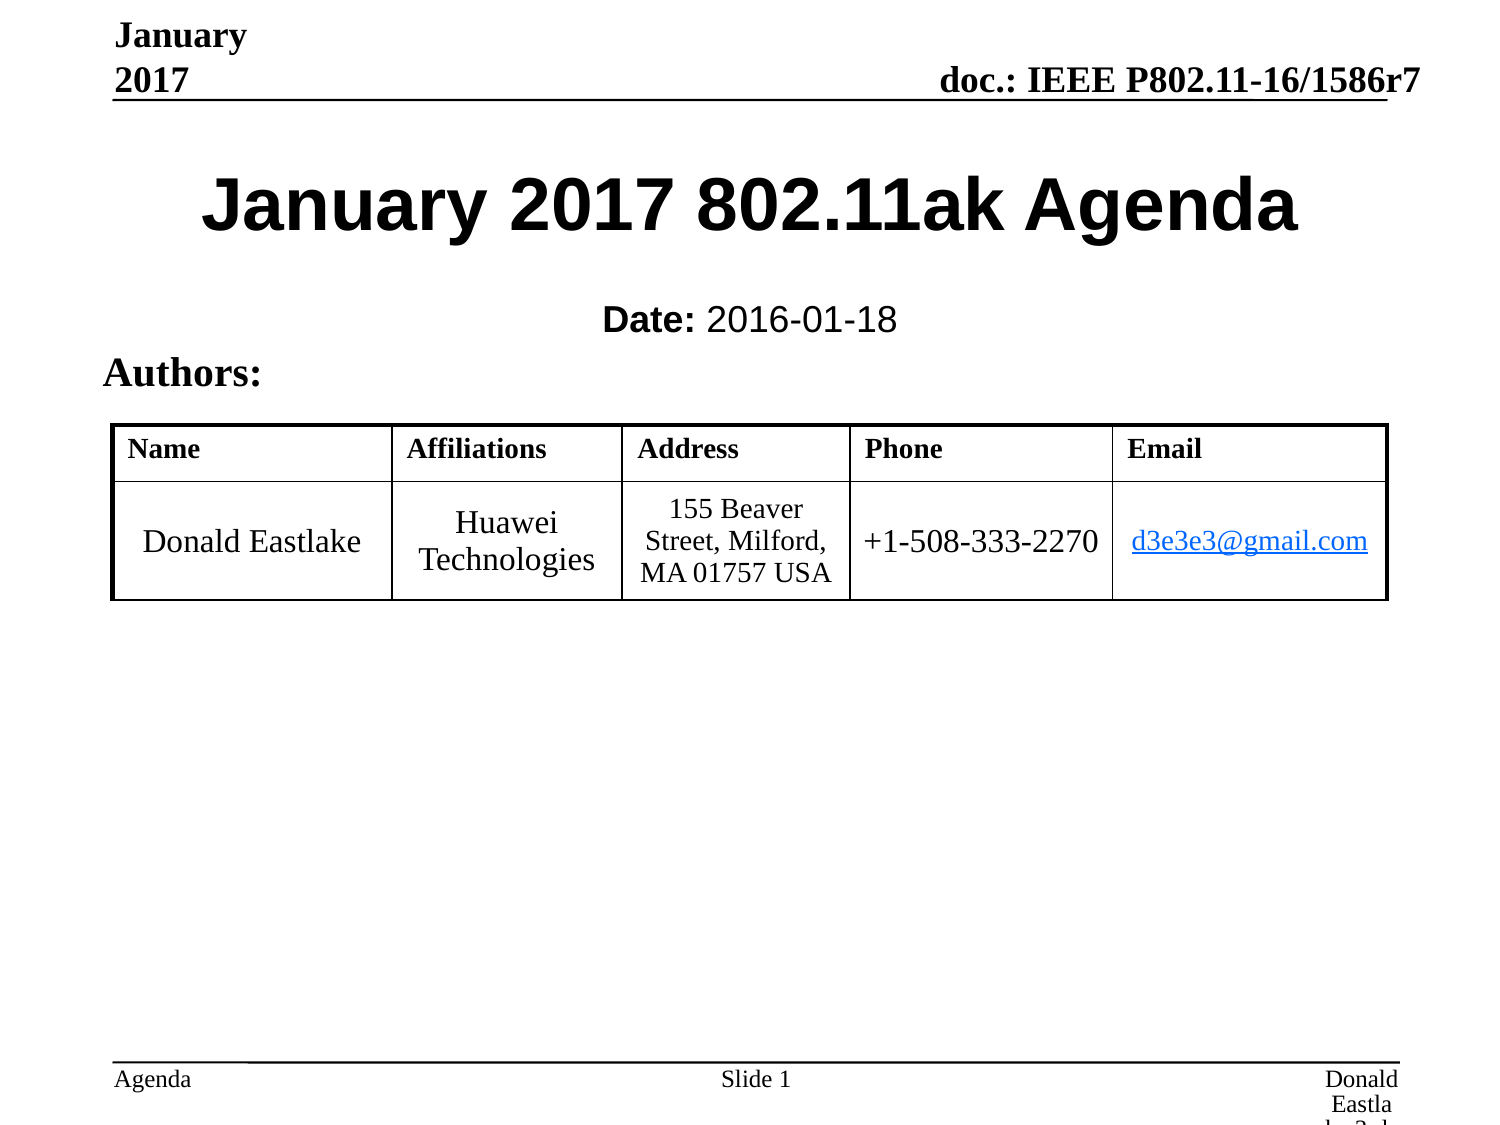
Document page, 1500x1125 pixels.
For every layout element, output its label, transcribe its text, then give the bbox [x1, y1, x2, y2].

table_cell 155 Beaver Street, Milford, MA 01757 USA [623, 482, 849, 599]
list Date: 2016-01-18 [112, 287, 1388, 423]
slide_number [114, 54, 290, 100]
table_cell Huawei Technologies [393, 482, 621, 599]
slide_number Slide 1 [712, 1062, 800, 1093]
table_header Email [1113, 427, 1385, 481]
table_header Affiliations [393, 427, 621, 481]
table_cell Donald Eastlake [115, 482, 391, 599]
table_header Name [115, 427, 391, 481]
text_box Authors: [87, 337, 325, 400]
table_header Phone [851, 427, 1112, 481]
table_cell d3e3e3@gmail.com [1113, 482, 1385, 599]
table_header Address [623, 427, 849, 481]
table_cell +1-508-333-2270 [851, 482, 1112, 599]
footer Donald Eastlake 3rd, Huawei Technologies [1325, 1062, 1402, 1093]
title January 2017 802.11ak Agenda [112, 112, 1388, 287]
